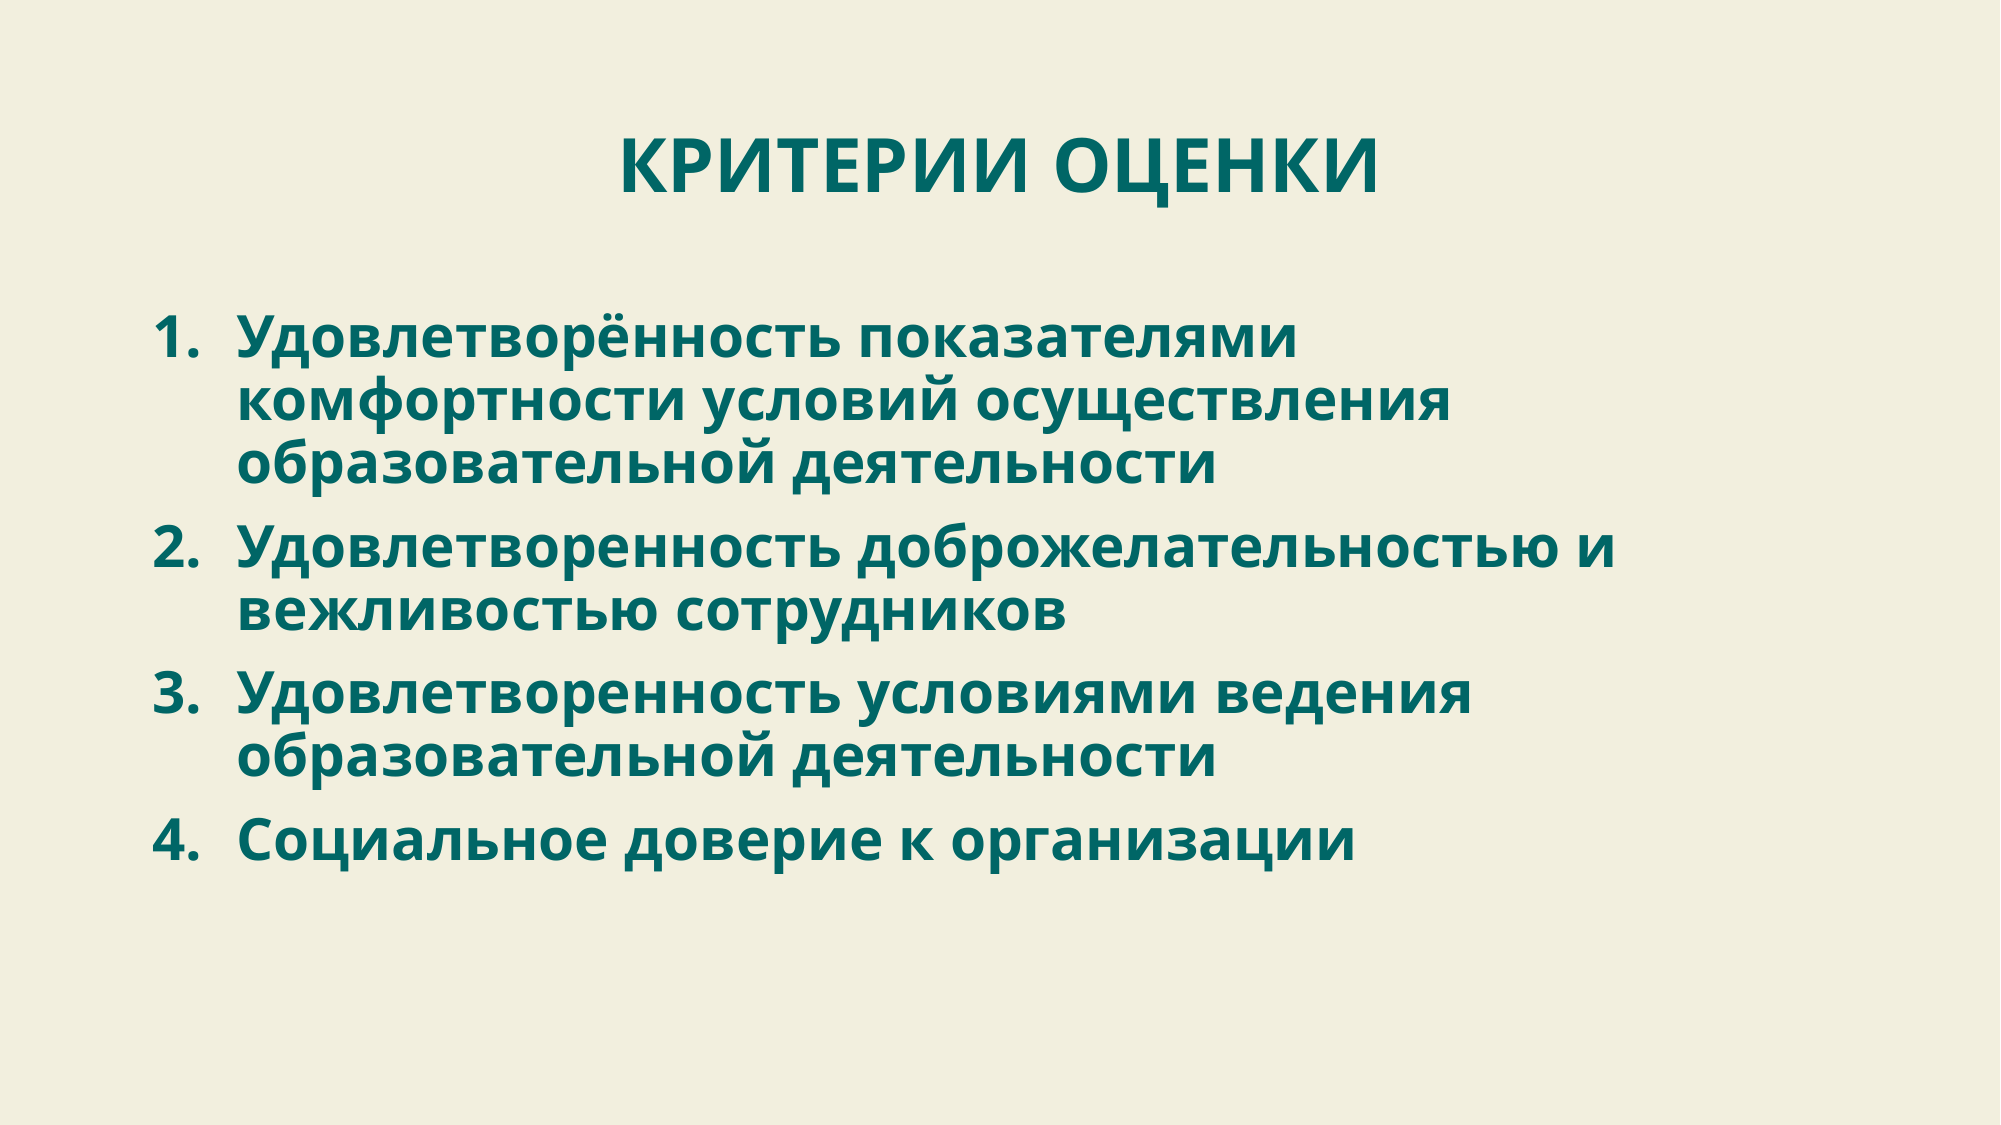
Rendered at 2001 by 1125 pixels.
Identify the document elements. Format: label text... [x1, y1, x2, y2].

title КРИТЕРИИ ОЦЕНКИ [137, 59, 1863, 278]
list Удовлетворённость показателями комфортности условий осуществления образовательной деятельности Удовлетворенность доброжелательностью и вежливостью сотрудников Удовлетворенность условиями ведения образовательной деятельности Социальное доверие к организации [137, 299, 1863, 1014]
